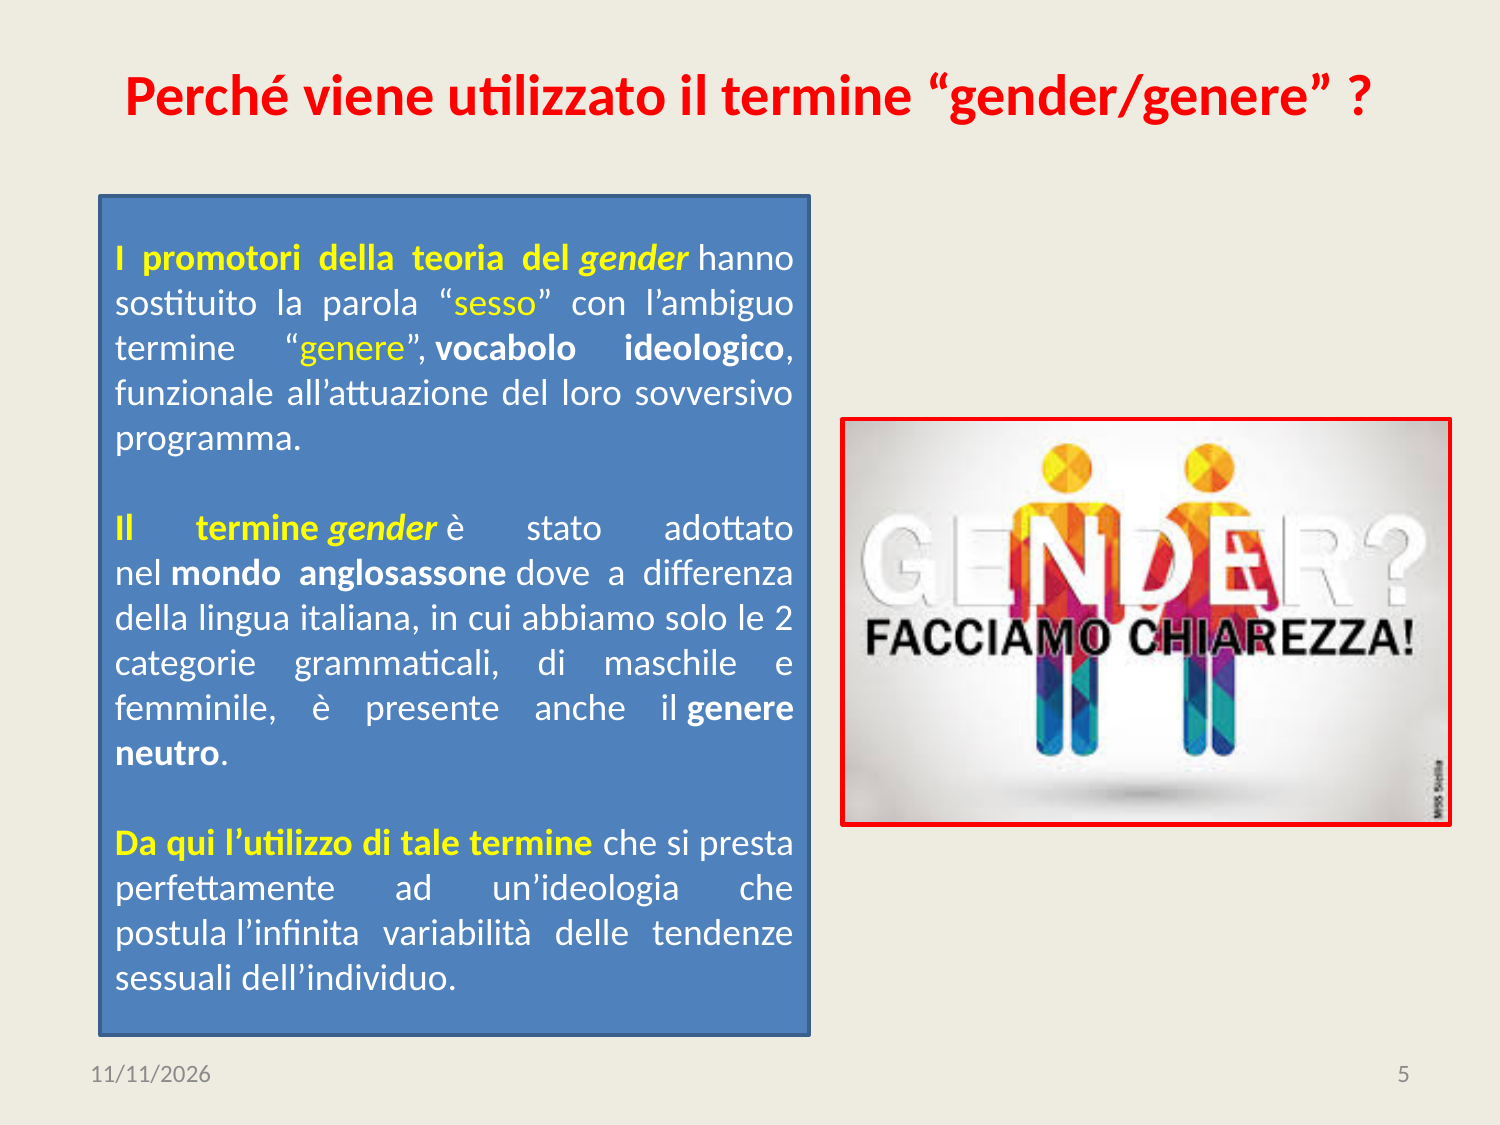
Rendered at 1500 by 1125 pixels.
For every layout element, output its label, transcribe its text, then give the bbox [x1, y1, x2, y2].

slide_number 5 [1074, 1042, 1425, 1103]
picture [844, 420, 1449, 823]
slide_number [75, 1042, 425, 1103]
text_box I promotori della teoria del gender hanno sostituito la parola “sesso” con l’ambiguo termine “genere”, vocabolo ideologico, funzionale all’attuazione del loro sovversivo programma. Il termine gender è stato adottato nel mondo anglosassone dove a differenza della lingua italiana, in cui abbiamo solo le 2 categorie grammaticali, di maschile e femminile, è presente anche il genere neutro. Da qui l’utilizzo di tale termine che si presta perfettamente ad un’ideologia che postula l’infinita variabilità delle tendenze sessuali dell’individuo. [98, 194, 811, 1037]
title Perché viene utilizzato il termine “gender/genere” ? [0, 42, 1500, 141]
